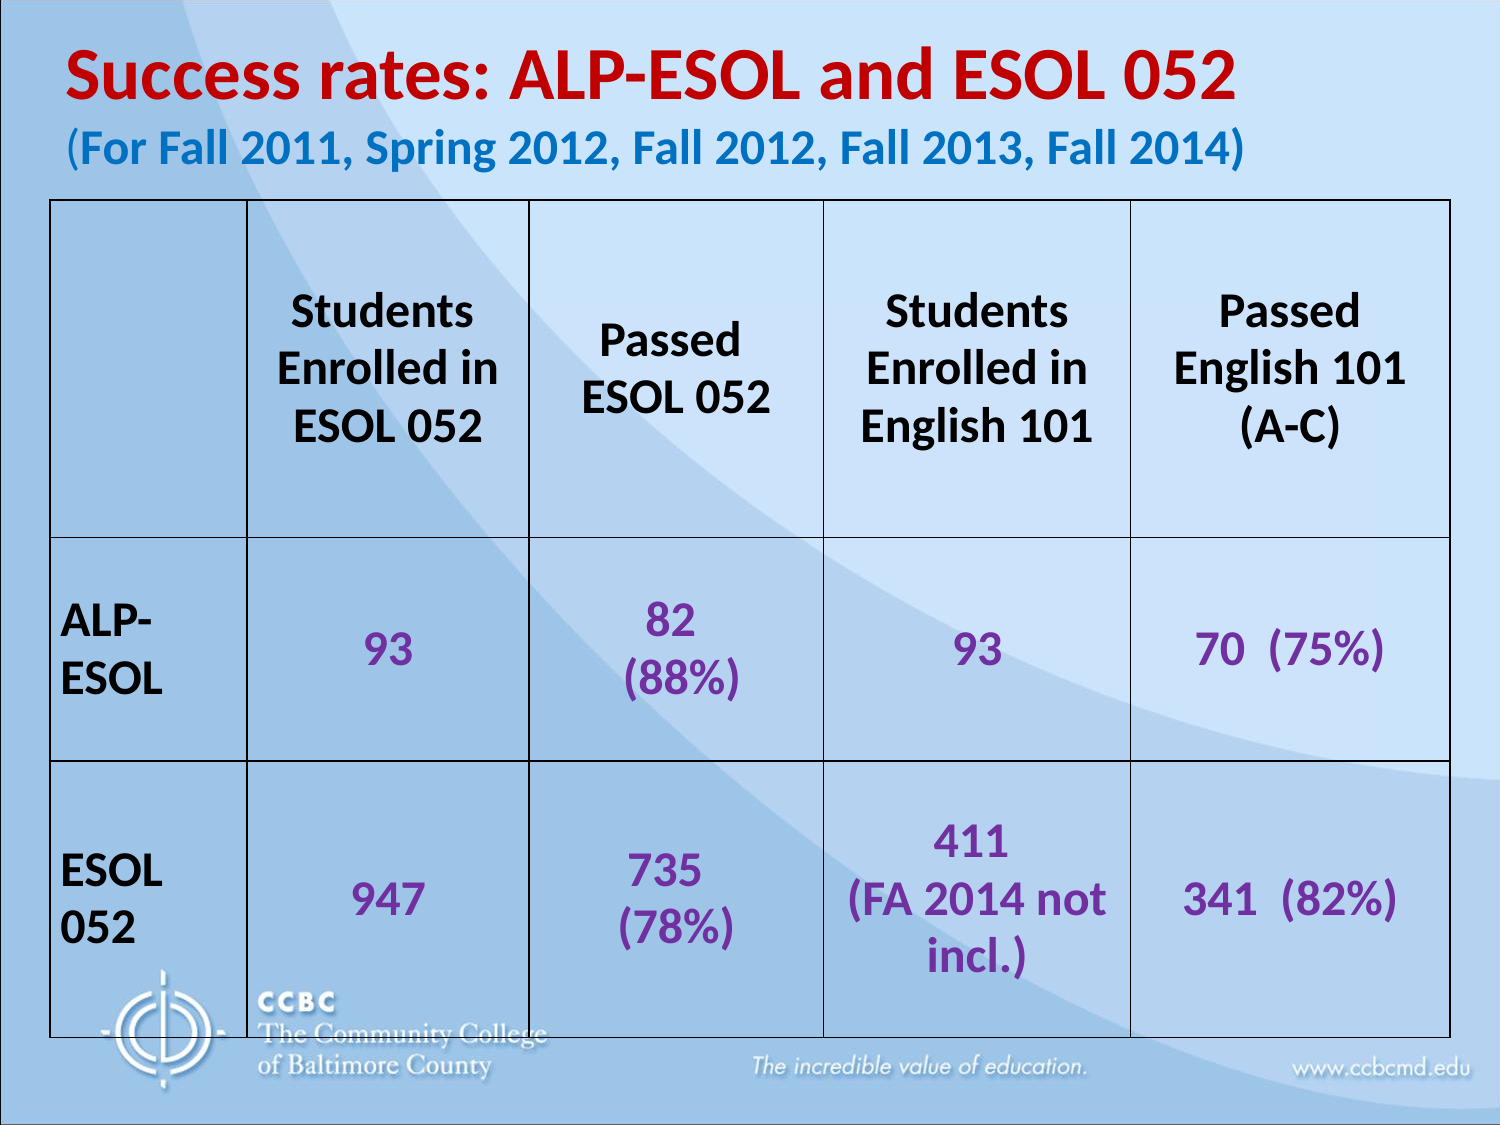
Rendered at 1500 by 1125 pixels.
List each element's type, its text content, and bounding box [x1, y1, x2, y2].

table_cell 93 [824, 538, 1130, 760]
table_header Passed ESOL 052 [530, 201, 823, 537]
table_cell 82 (88%) [530, 538, 823, 760]
table_cell ALP-ESOL [51, 538, 246, 760]
table_cell 341 (82%) [1131, 762, 1449, 1037]
table_header Passed English 101 (A-C) [1131, 201, 1449, 537]
table_cell 411 (FA 2014 not incl.) [824, 762, 1130, 1037]
table_cell 735 (78%) [530, 762, 823, 1037]
title Success rates: ALP-ESOL and ESOL 052 (For Fall 2011, Spring 2012, Fall 2012, Fall 2013, Fall 2014) [49, 62, 1418, 199]
picture [0, 0, 1500, 1125]
table_header [51, 201, 246, 537]
table_header Students Enrolled in ESOL 052 [248, 201, 528, 537]
table_cell ESOL 052 [51, 762, 246, 1037]
table_cell 947 [248, 762, 528, 1037]
table_cell 70 (75%) [1131, 538, 1449, 760]
table_header Students Enrolled in English 101 [824, 201, 1130, 537]
table_cell 93 [248, 538, 528, 760]
